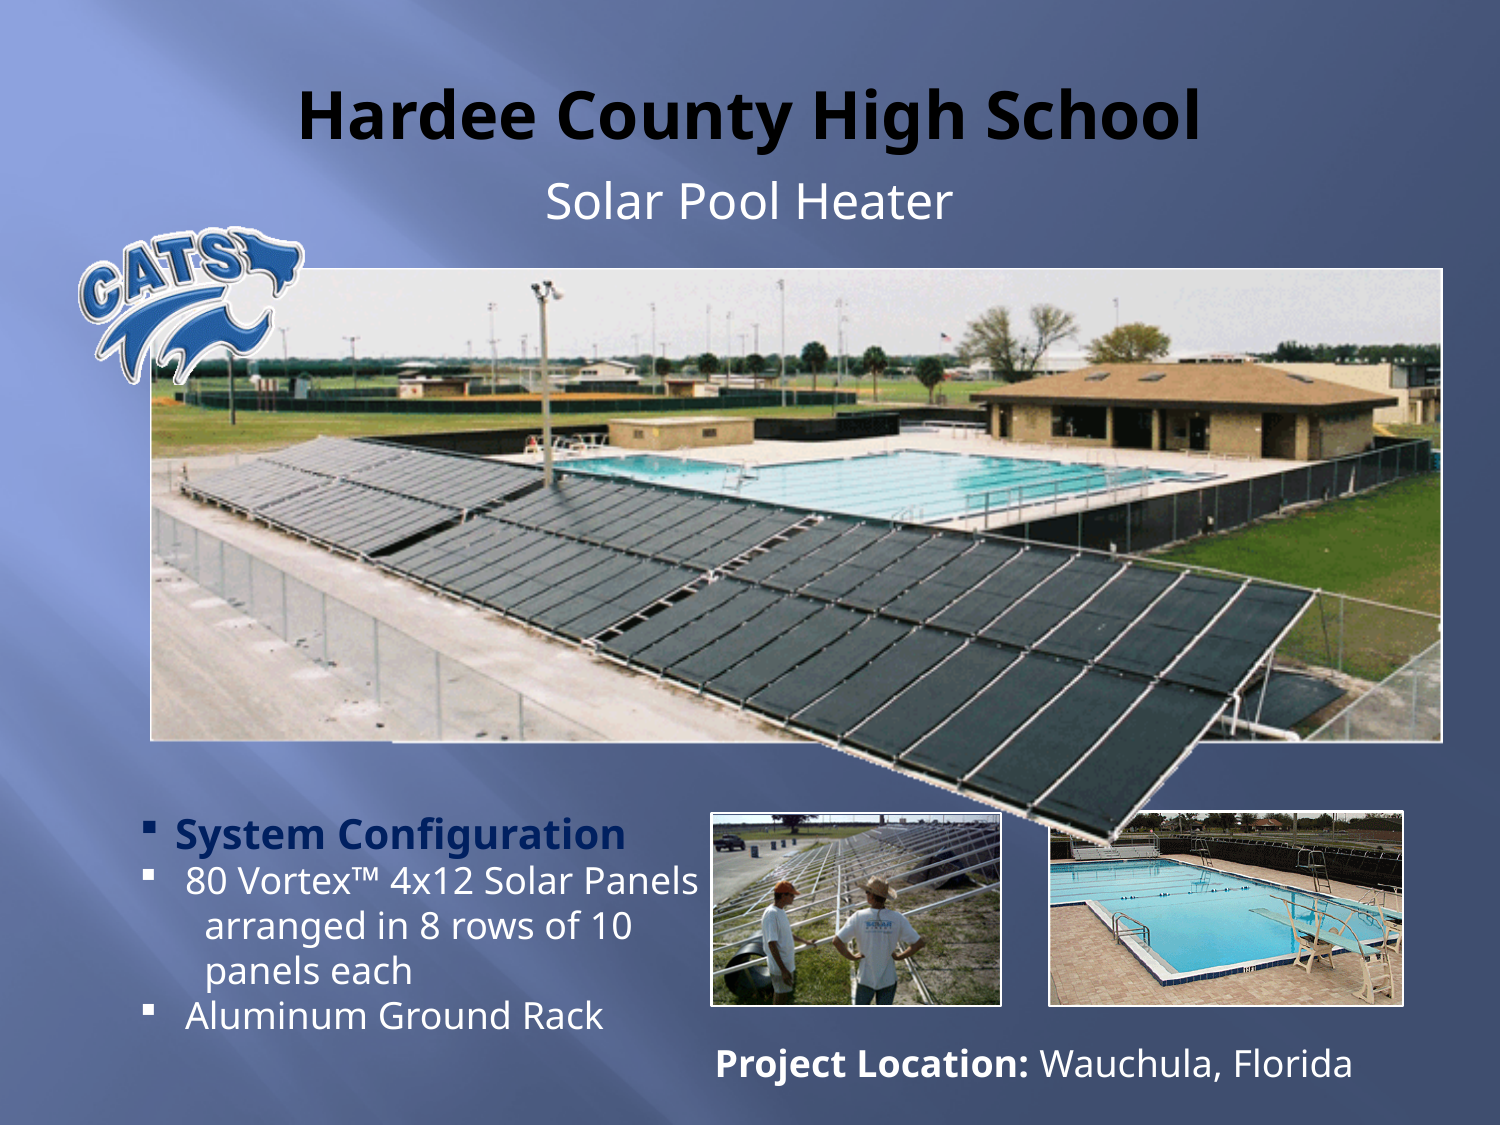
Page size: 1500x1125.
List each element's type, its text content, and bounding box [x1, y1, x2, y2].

text_box Solar Pool Heater [0, 162, 1500, 238]
title Hardee County High School [0, 75, 1500, 150]
picture [74, 224, 1443, 1006]
text_box Project Location: Wauchula, Florida [699, 987, 1438, 1125]
text_box System Configuration 80 Vortex™ 4x12 Solar Panels arranged in 8 rows of 10 panels each Aluminum Ground Rack [124, 800, 710, 1090]
